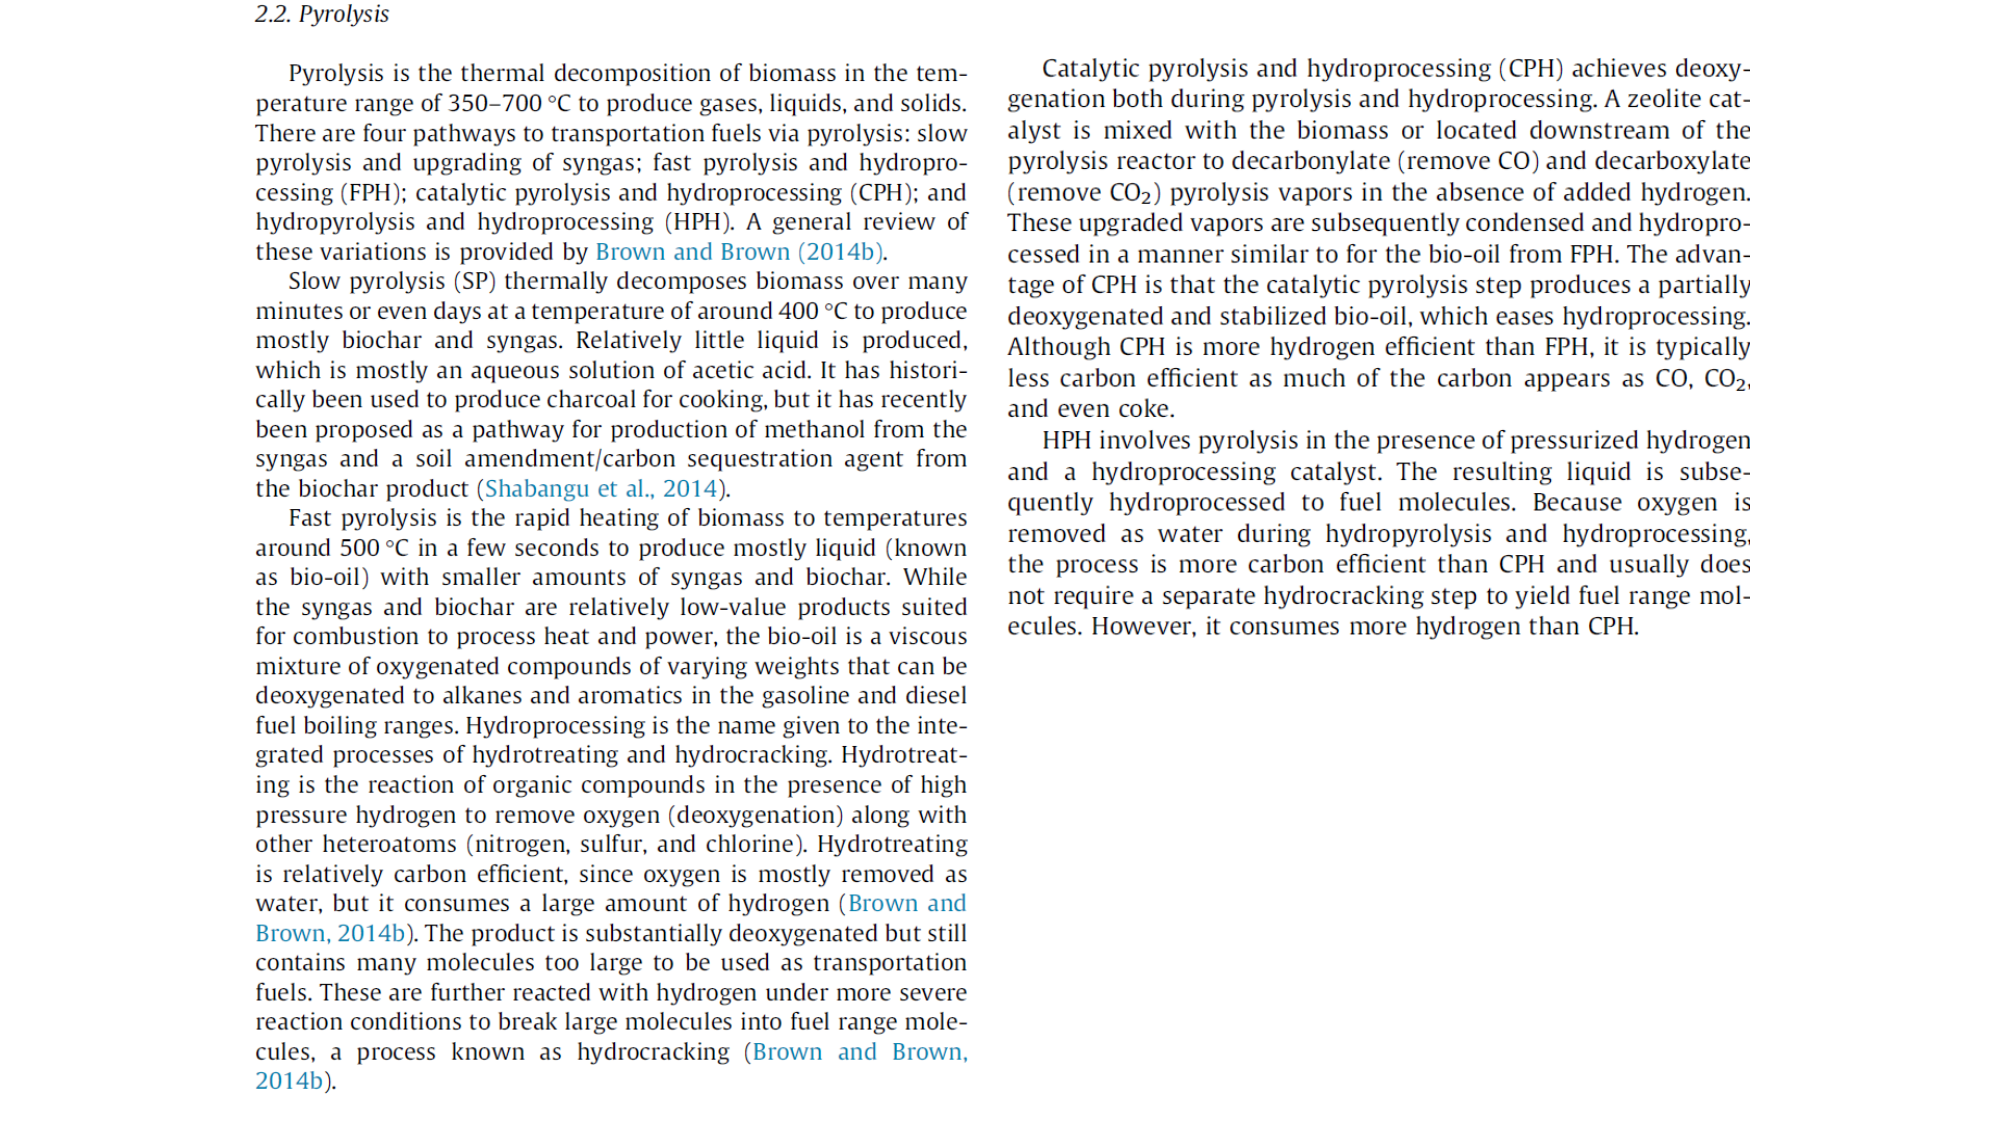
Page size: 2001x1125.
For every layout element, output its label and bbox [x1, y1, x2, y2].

picture [1002, 56, 1751, 641]
picture [249, 0, 974, 1094]
